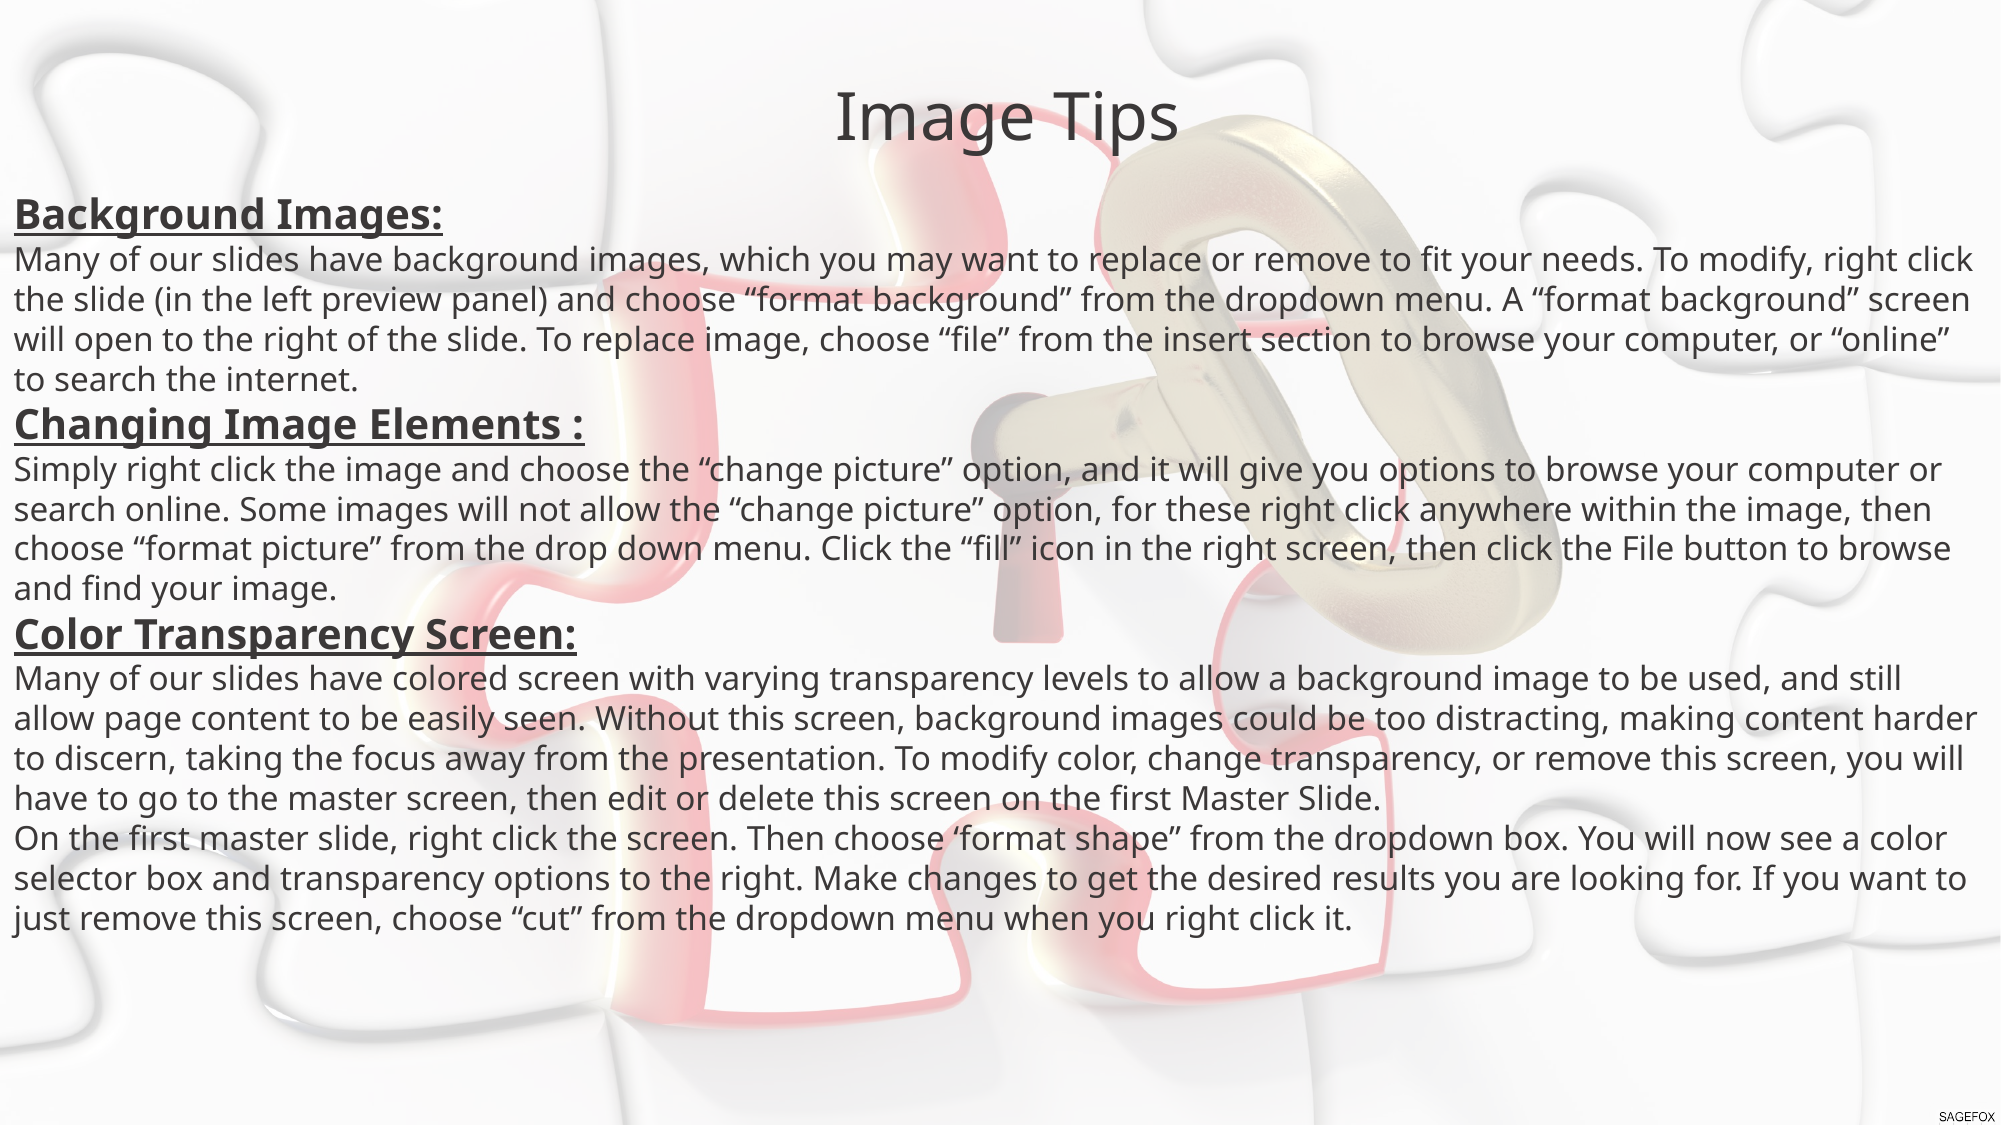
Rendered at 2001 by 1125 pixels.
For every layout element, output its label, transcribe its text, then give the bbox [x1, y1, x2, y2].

picture [1936, 1111, 1997, 1125]
text_box Background Images: Many of our slides have background images, which you may want to replace or remove to fit your needs. To modify, right click the slide (in the left preview panel) and choose “format background” from the dropdown menu. A “format background” screen will open to the right of the slide. To replace image, choose “file” from the insert section to browse your computer, or “online” to search the internet. Changing Image Elements : Simply right click the image and choose the “change picture” option, and it will give you options to browse your computer or search online. Some images will not allow the “change picture” option, for these right click anywhere within the image, then choose “format picture” from the drop down menu. Click the “fill” icon in the right screen, then click the File button to browse and find your image. Color Transparency Screen: Many of our slides have colored screen with varying transparency levels to allow a background image to be used, and still allow page content to be easily seen. Without this screen, background images could be too distracting, making content harder to discern, taking the focus away from the presentation. To modify color, change transparency, or remove this screen, you will have to go to the master screen, then edit or delete this screen on the first Master Slide. On the first master slide, right click the screen. Then choose ‘format shape” from the dropdown box. You will now see a color selector box and transparency options to the right. Make changes to get the desired results you are looking for. If you want to just remove this screen, choose “cut” from the dropdown menu when you right click it. [0, 0, 2000, 1125]
title Image Tips [597, 59, 1420, 177]
